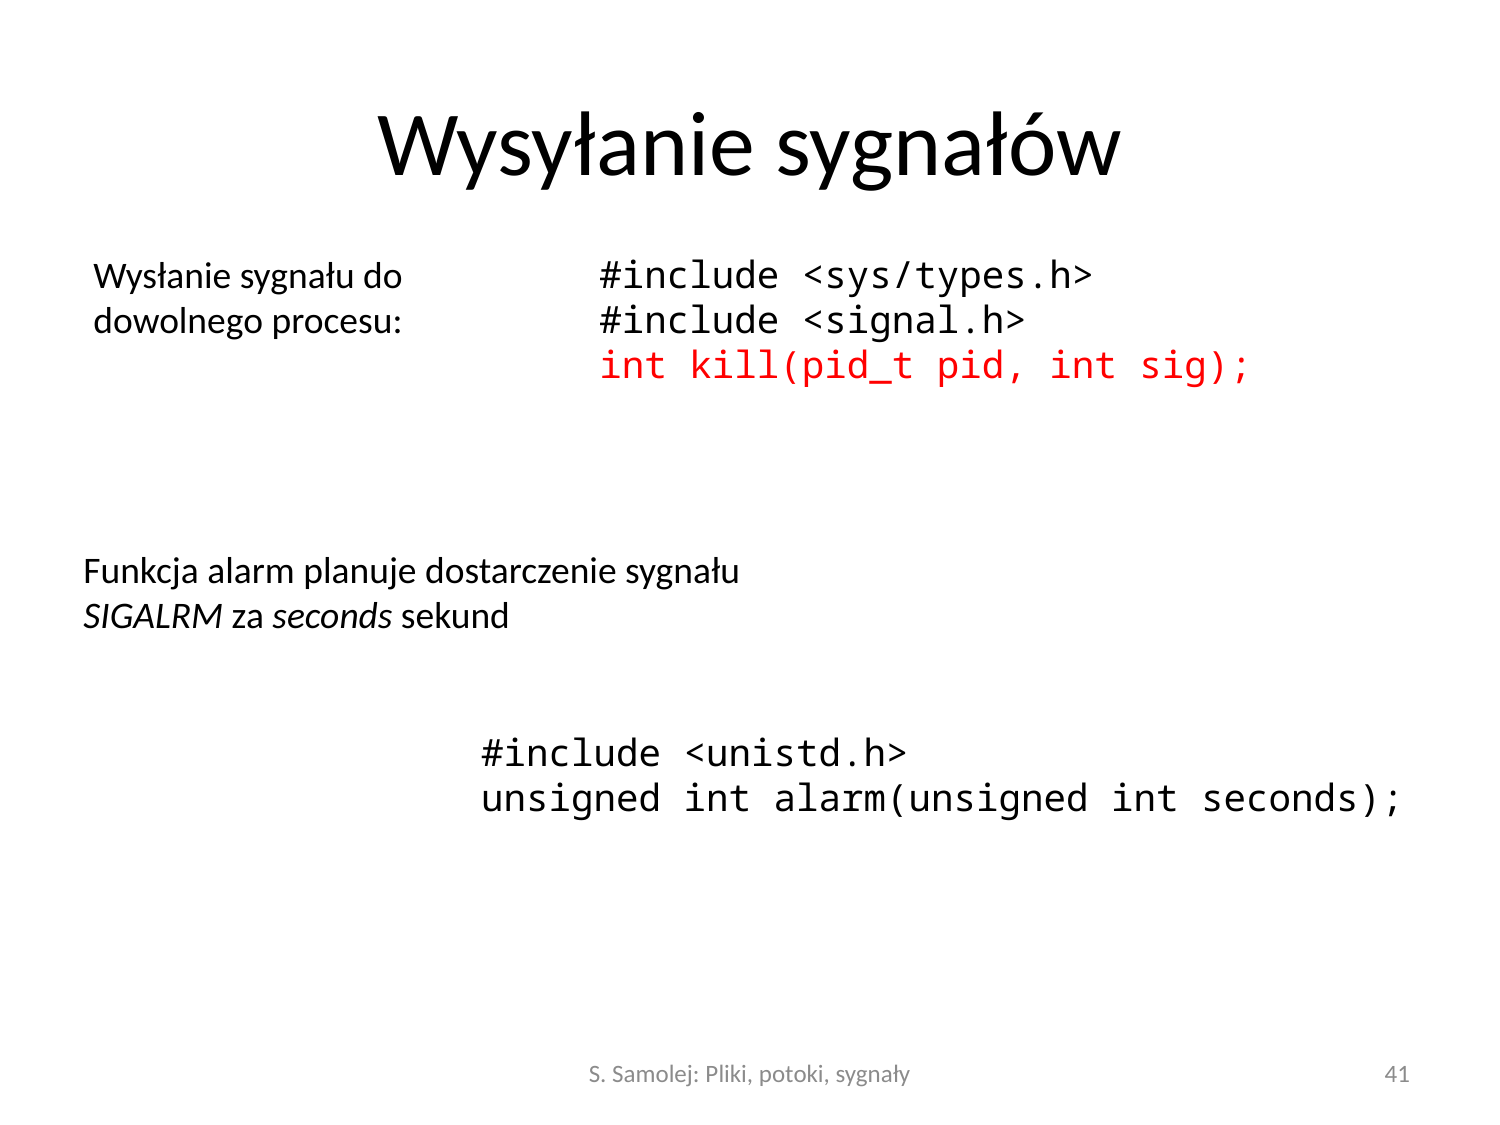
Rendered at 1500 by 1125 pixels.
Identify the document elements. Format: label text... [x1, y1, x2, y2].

title Wysyłanie sygnałów [75, 45, 1425, 233]
text_box #include <sys/types.h> #include <signal.h> int kill(pid_t pid, int sig); [584, 243, 1335, 394]
text_box Wysłanie sygnału do dowolnego procesu: [78, 243, 427, 349]
footer S. Samolej: Pliki, potoki, sygnały [512, 1042, 988, 1103]
text_box Funkcja alarm planuje dostarczenie sygnału SIGALRM za seconds sekund [68, 538, 756, 644]
text_box #include <unistd.h> unsigned int alarm(unsigned int seconds); [466, 722, 1427, 827]
slide_number 41 [1074, 1042, 1425, 1103]
